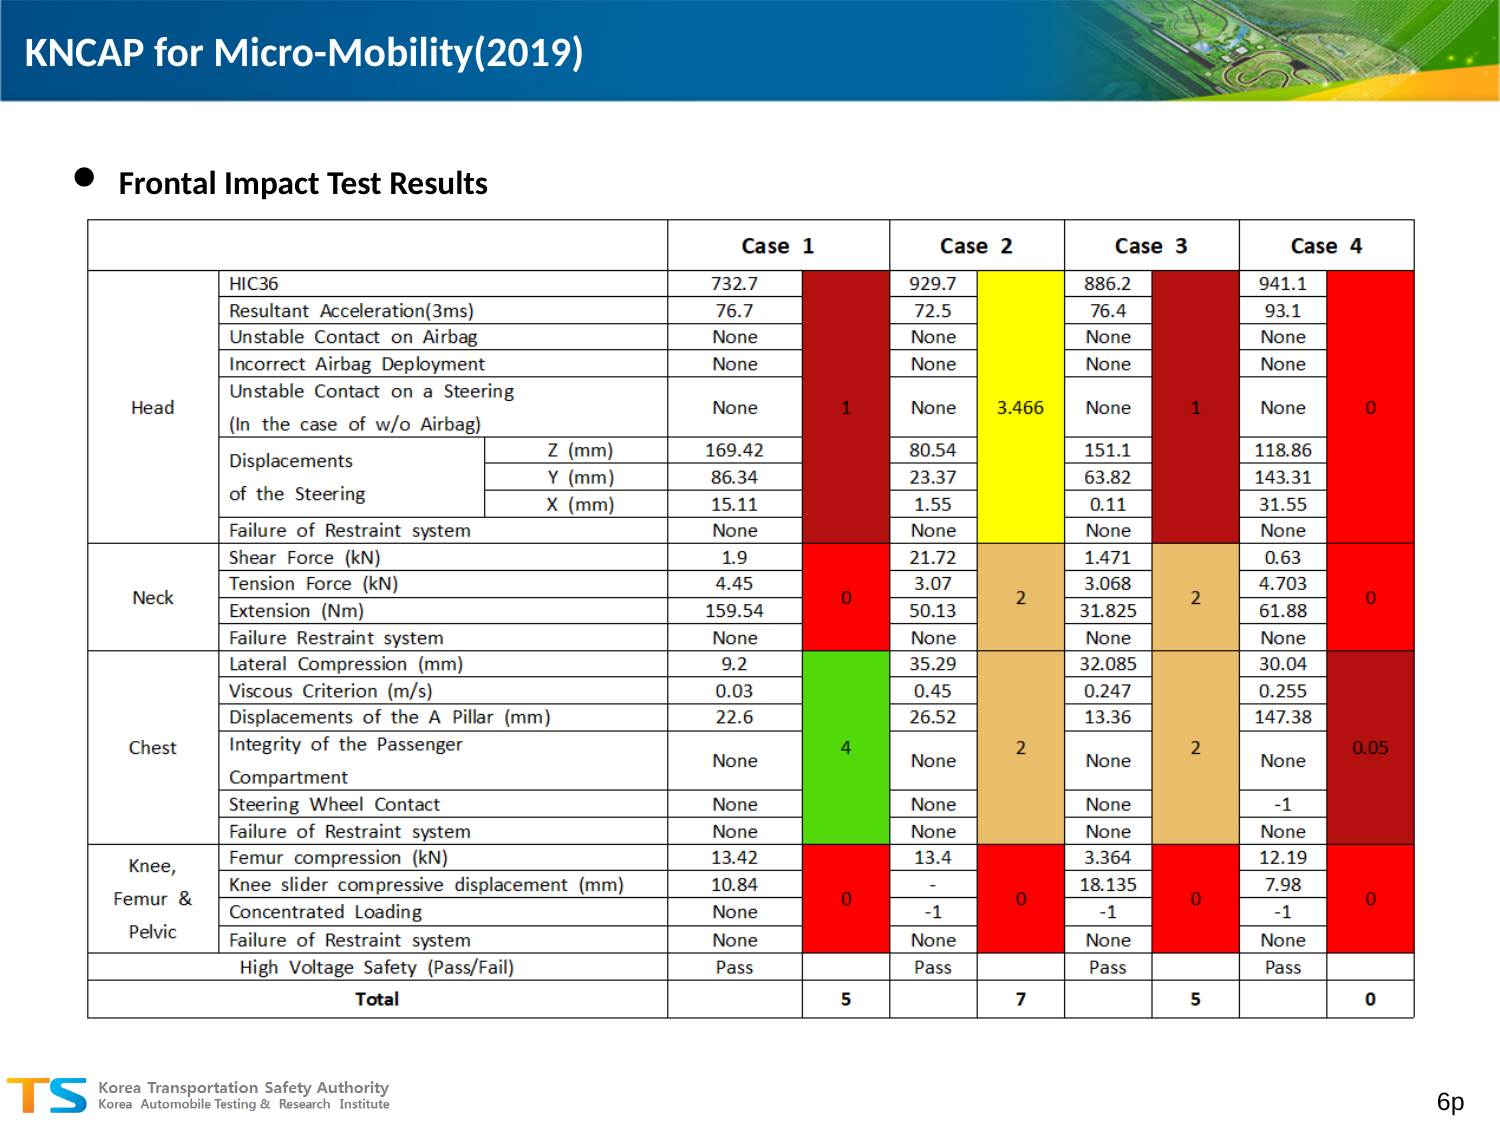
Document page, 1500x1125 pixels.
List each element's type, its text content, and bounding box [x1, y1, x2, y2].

picture [78, 210, 1422, 1021]
picture [4, 1072, 399, 1120]
text_box 6p [1400, 1079, 1500, 1123]
picture [0, 0, 1500, 102]
text_box Frontal Impact Test Results [56, 154, 762, 209]
